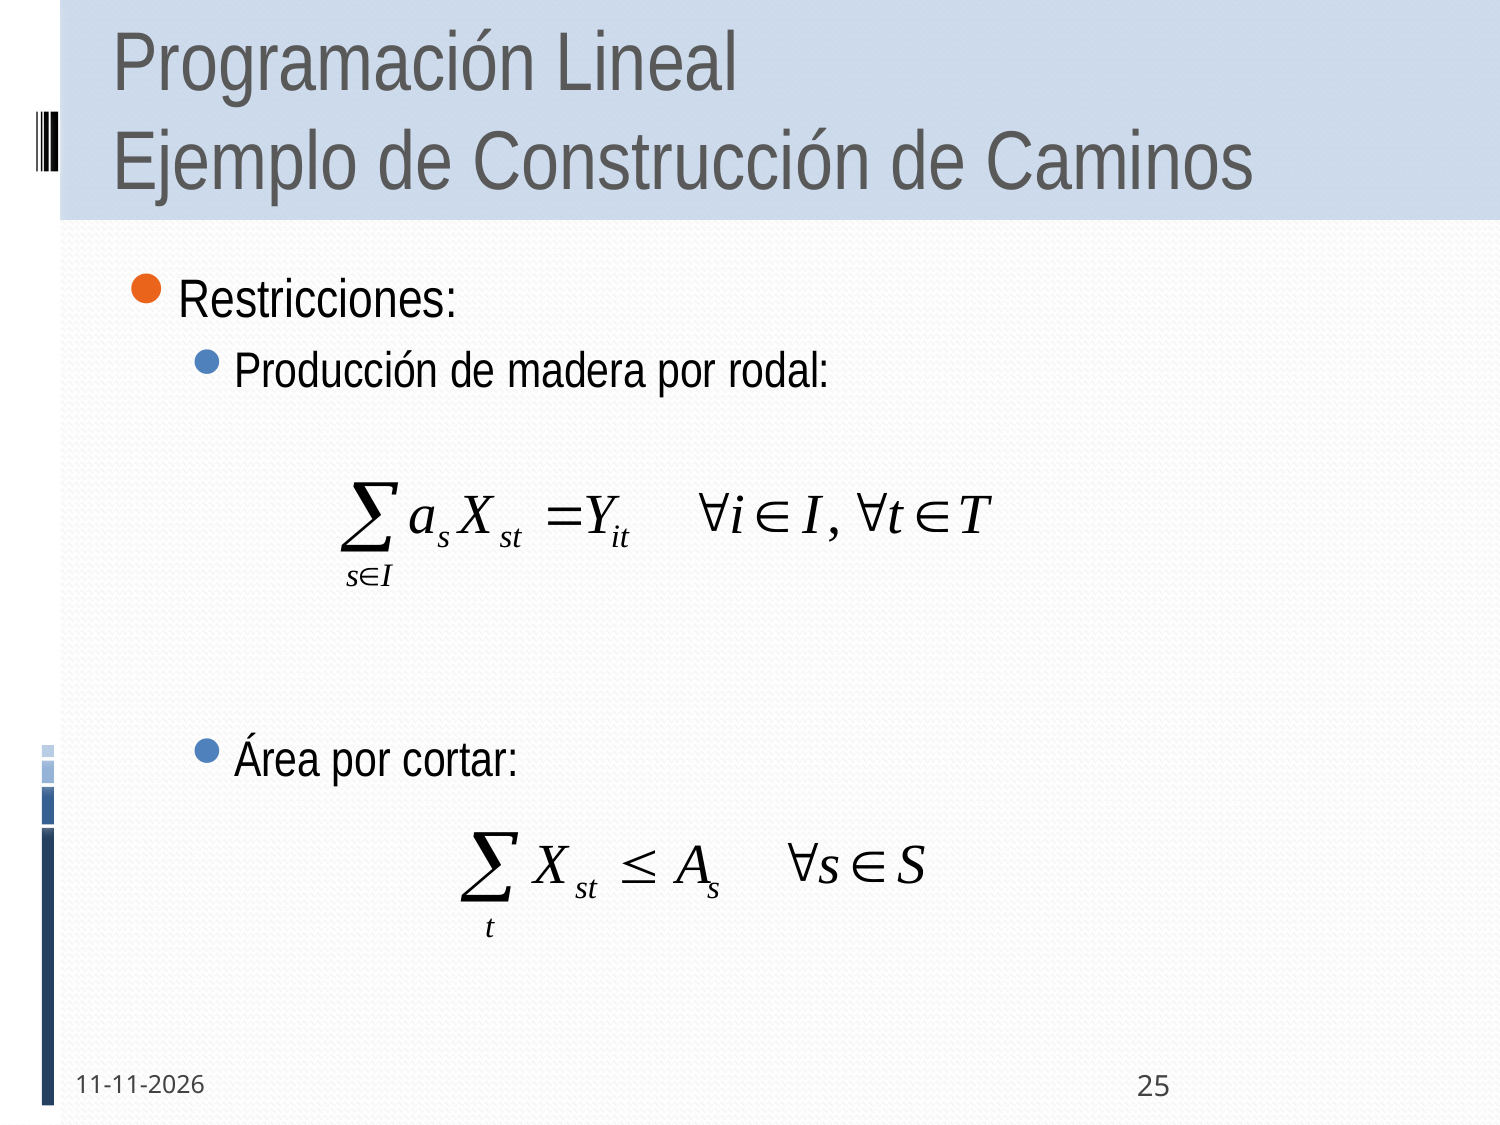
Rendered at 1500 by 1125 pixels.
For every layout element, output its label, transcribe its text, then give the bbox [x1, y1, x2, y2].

title Programación Lineal Ejemplo de Construcción de Caminos [111, 18, 1436, 207]
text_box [331, 471, 1006, 600]
list Restricciones: Producción de madera por rodal: Área por cortar: [111, 255, 1436, 1038]
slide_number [75, 1042, 243, 1103]
slide_number 25 [1045, 1046, 1171, 1107]
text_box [452, 822, 942, 951]
table_cell 0.25 [446, 824, 946, 963]
table_cell 0.25 [325, 473, 1011, 611]
